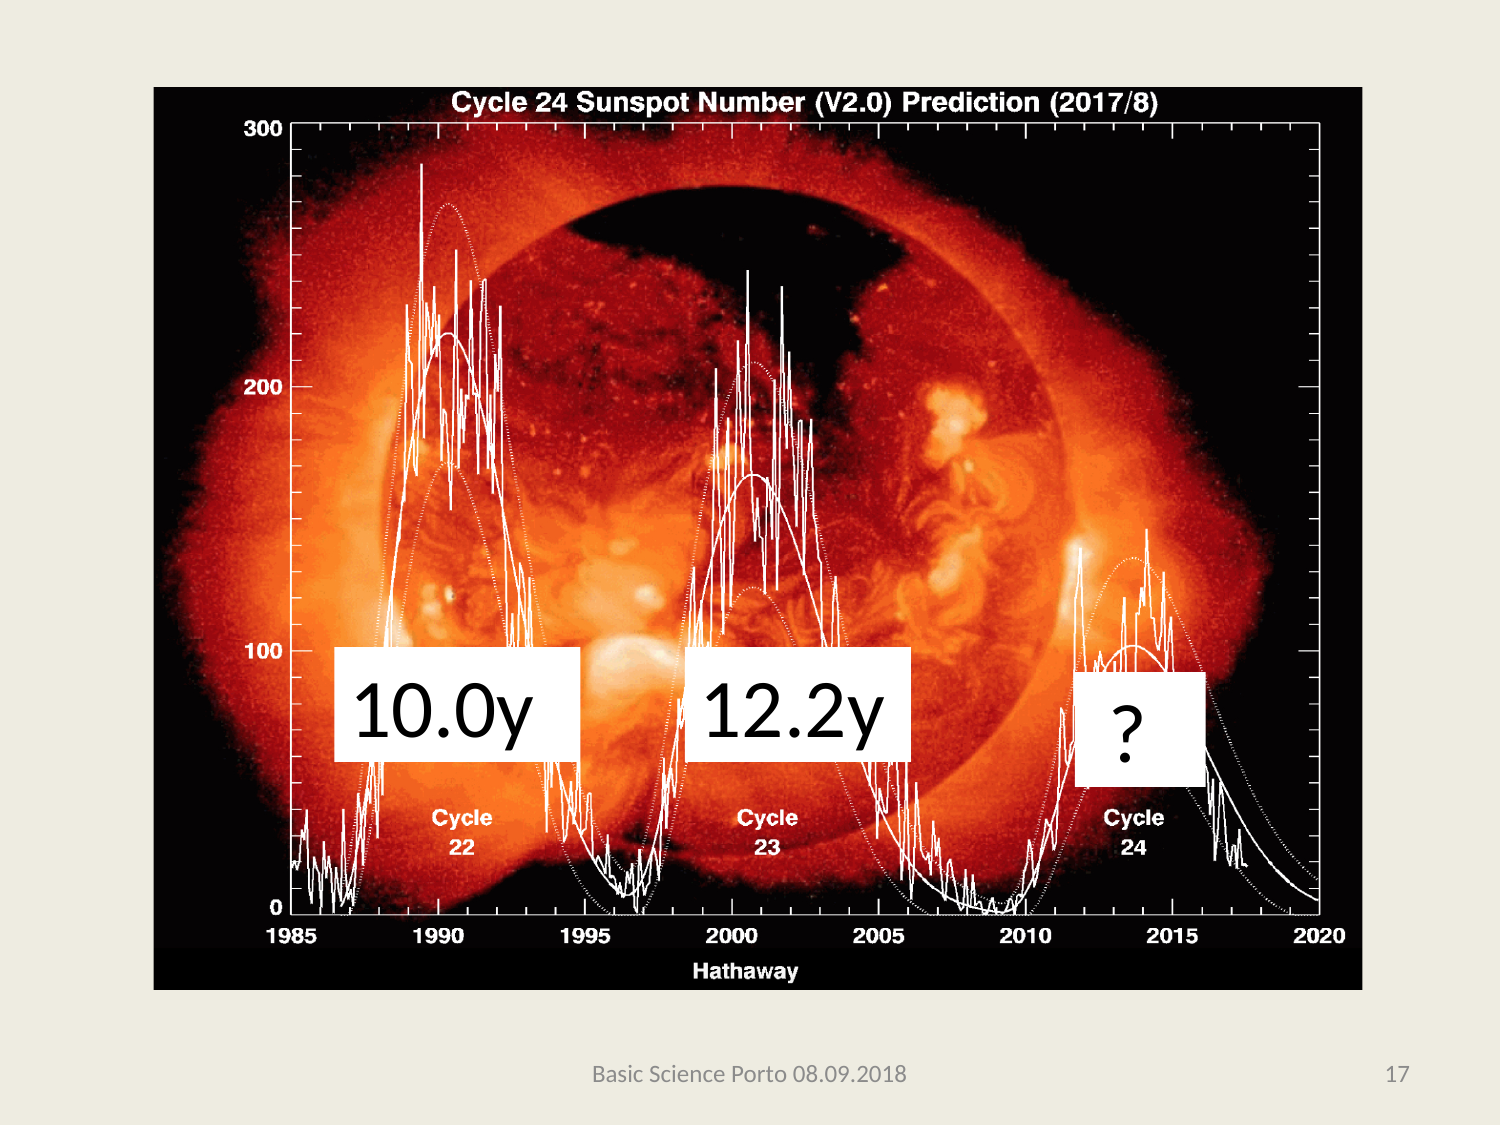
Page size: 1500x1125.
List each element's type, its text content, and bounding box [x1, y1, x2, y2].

picture [153, 86, 1363, 990]
footer Basic Science Porto 08.09.2018 [512, 1042, 988, 1103]
slide_number 17 [1074, 1042, 1425, 1103]
